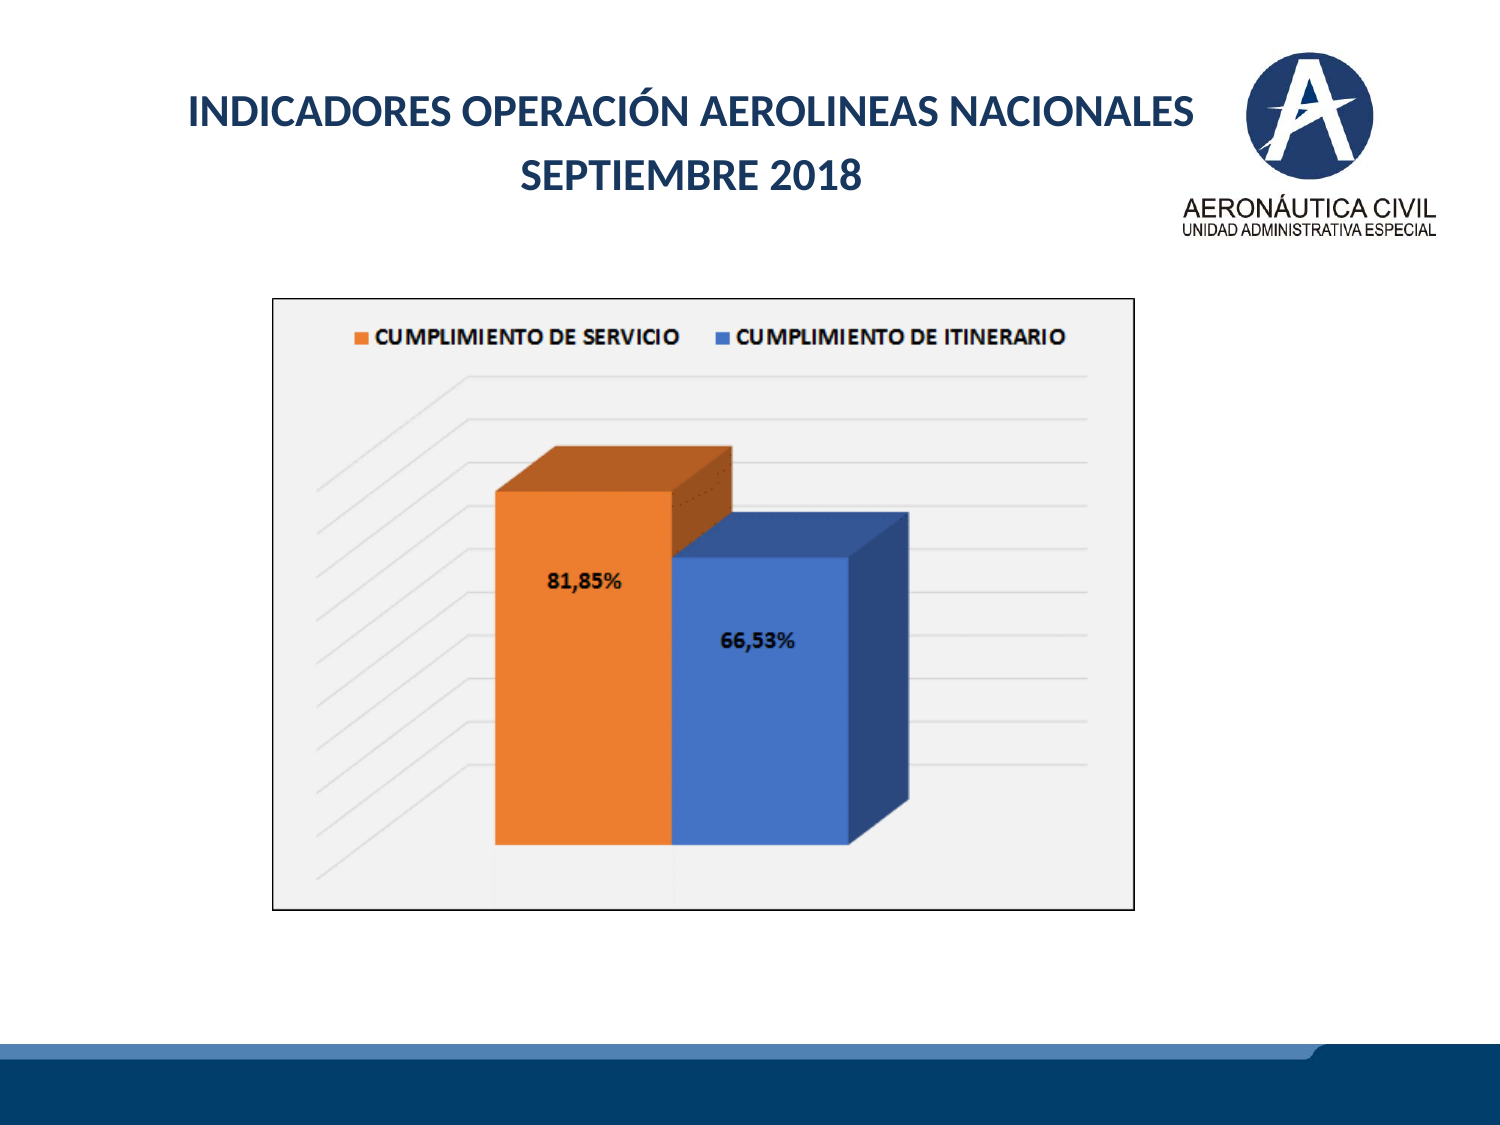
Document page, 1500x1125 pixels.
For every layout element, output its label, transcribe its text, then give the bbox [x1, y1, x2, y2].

picture [0, 0, 1500, 1125]
text_box INDICADORES OPERACIÓN AEROLINEAS NACIONALES SEPTIEMBRE 2018 [65, 73, 1318, 192]
